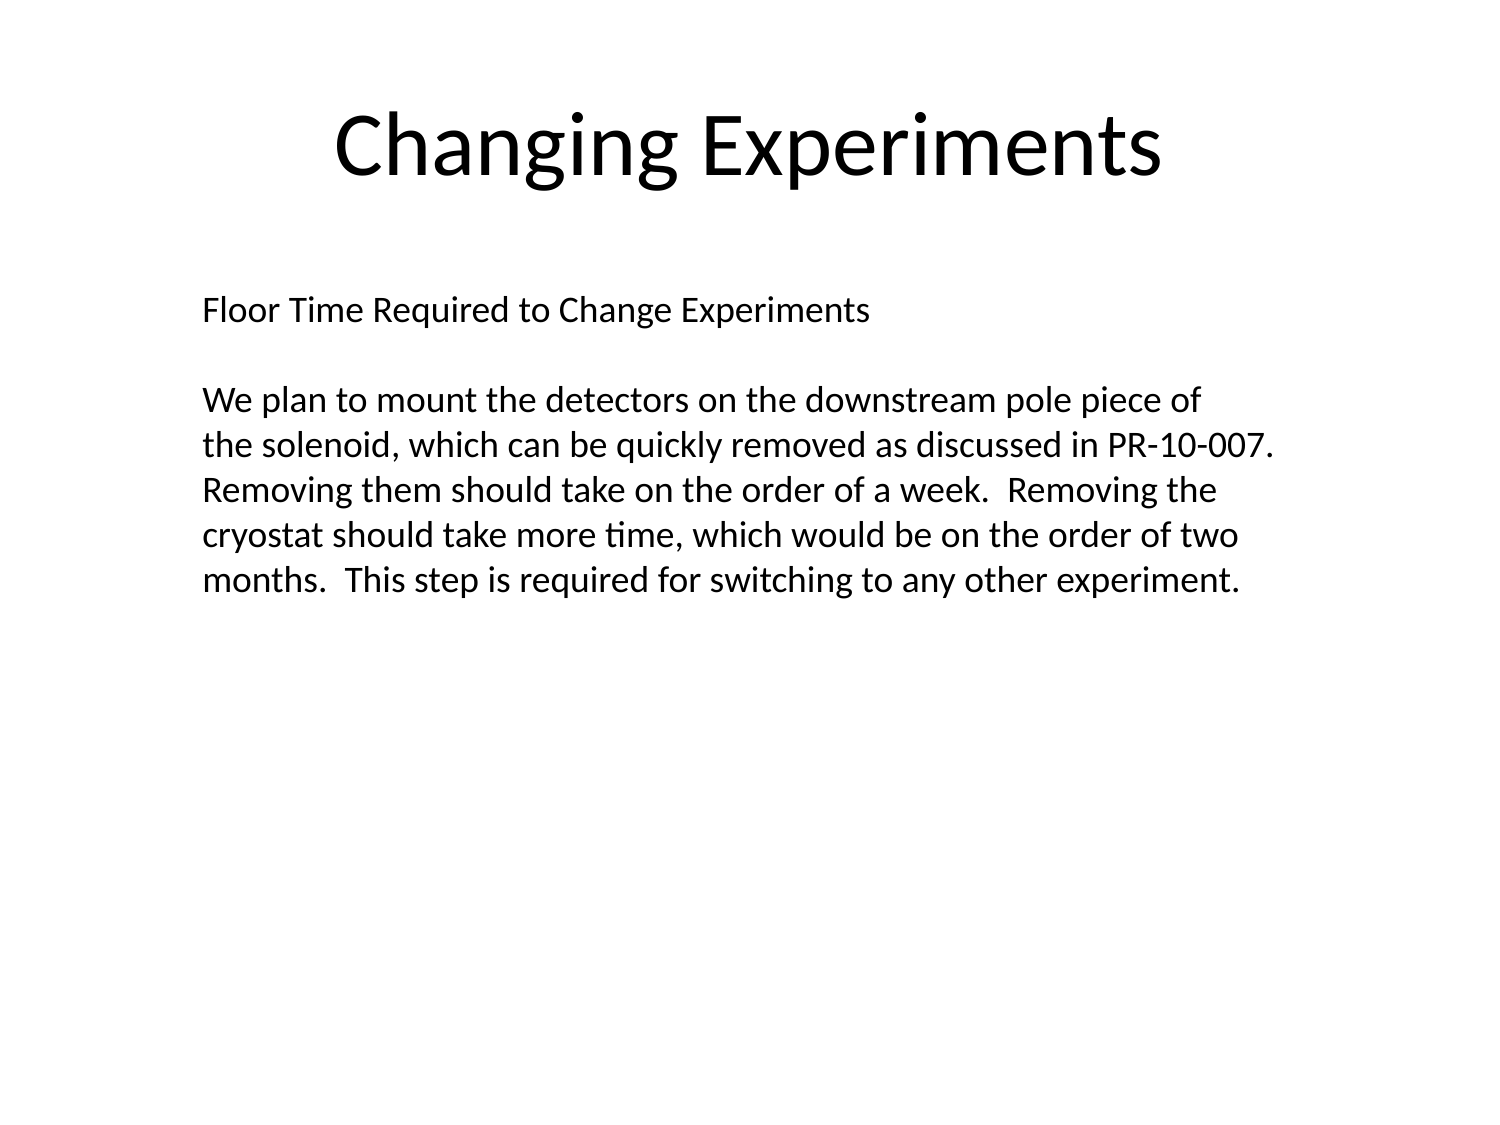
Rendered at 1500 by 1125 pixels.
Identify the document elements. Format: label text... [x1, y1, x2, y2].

text_box Floor Time Required to Change Experiments We plan to mount the detectors on the downstream pole piece of the solenoid, which can be quickly removed as discussed in PR-10-007. Removing them should take on the order of a week. Removing the cryostat should take more time, which would be on the order of two months. This step is required for switching to any other experiment. [187, 232, 1338, 653]
title Changing Experiments [75, 45, 1425, 233]
